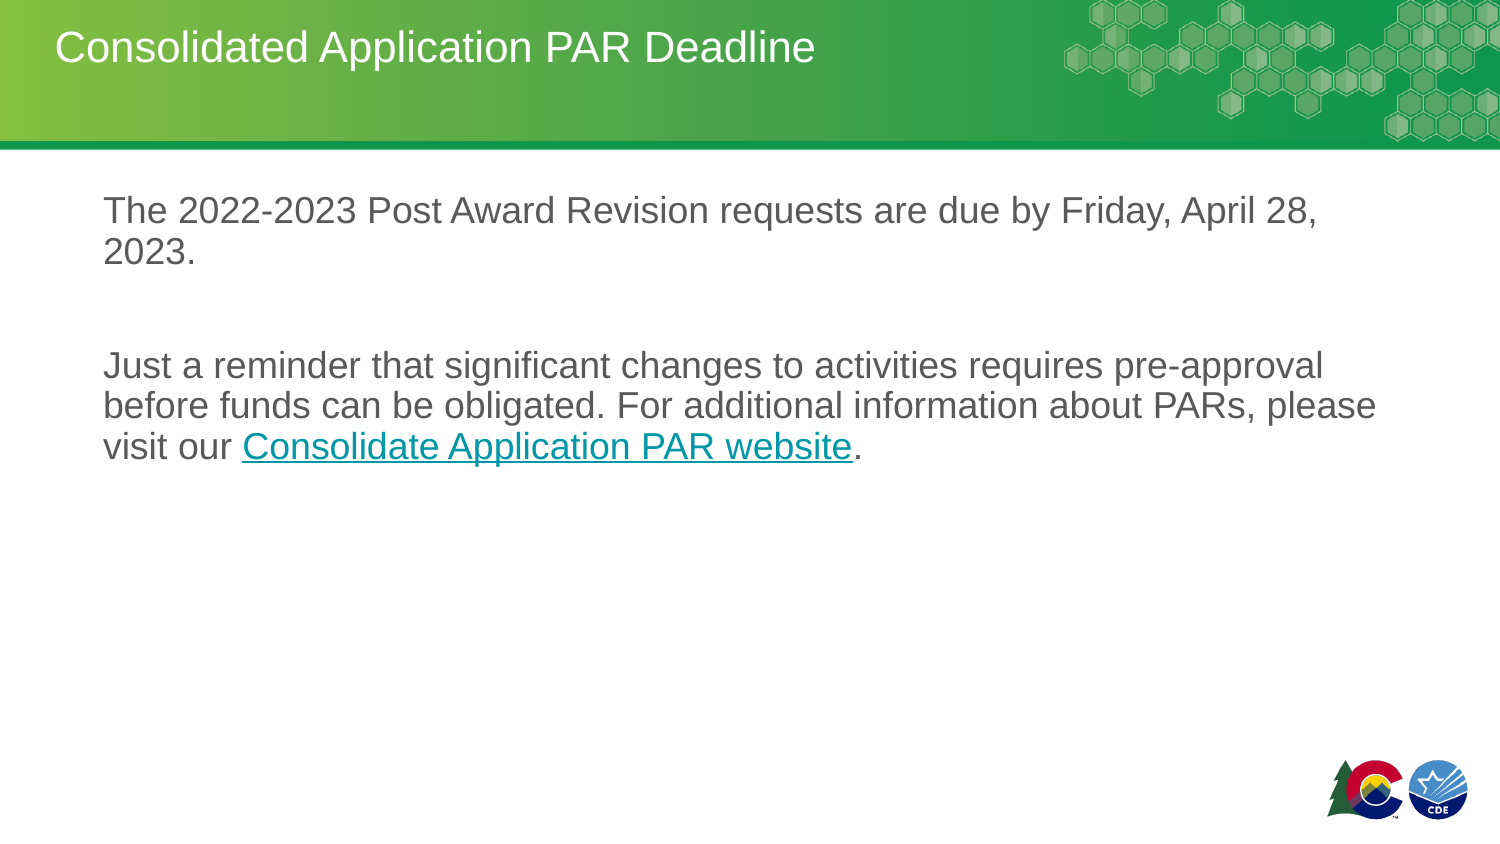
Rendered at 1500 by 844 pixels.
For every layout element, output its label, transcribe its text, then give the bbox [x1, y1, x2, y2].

picture [1326, 759, 1468, 820]
list The 2022-2023 Post Award Revision requests are due by Friday, April 28, 2023. Just a reminder that significant changes to activities requires pre-approval before funds can be obligated. For additional information about PARs, please visit our Consolidate Application PAR website. [103, 191, 1397, 727]
picture [0, 0, 1500, 150]
title Consolidated Application PAR Deadline [54, 25, 1047, 136]
